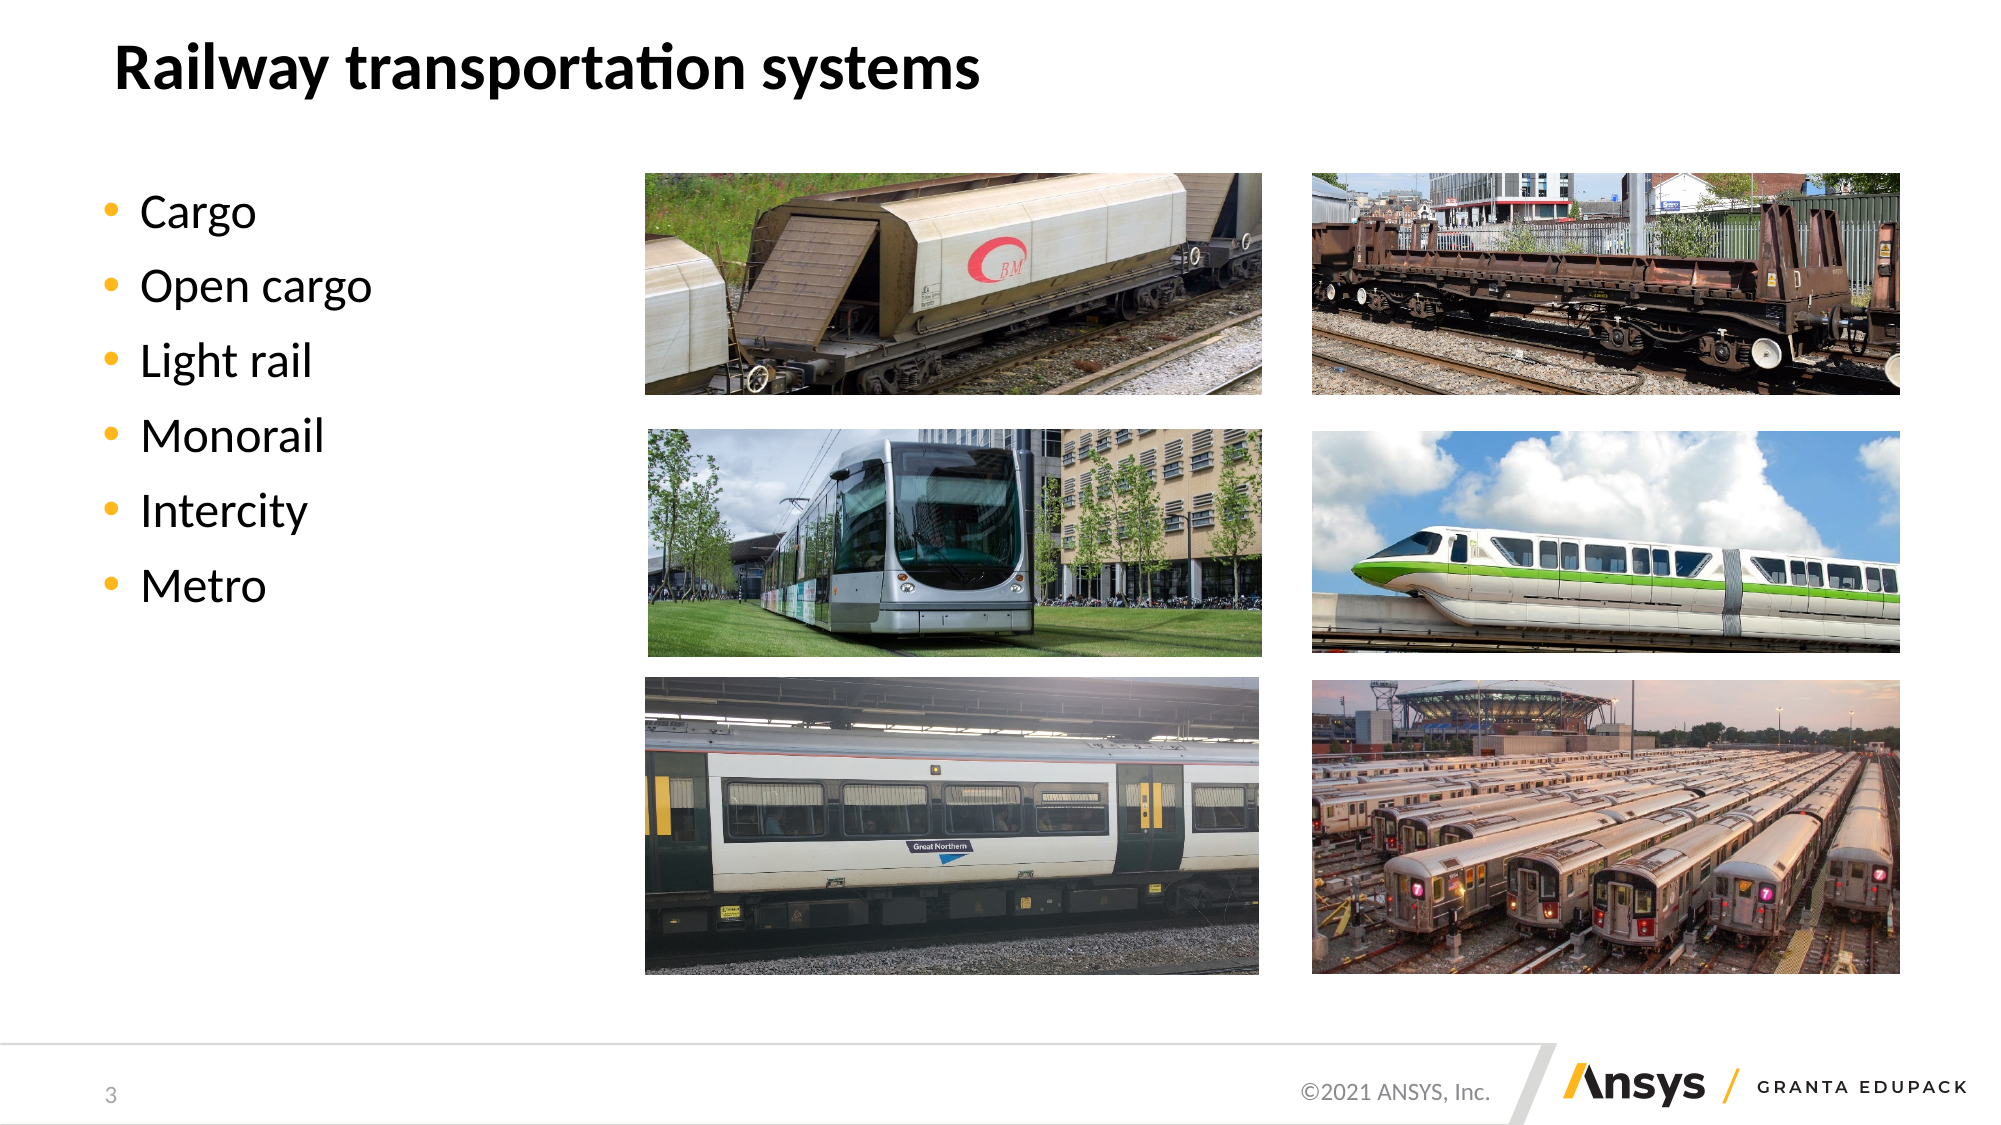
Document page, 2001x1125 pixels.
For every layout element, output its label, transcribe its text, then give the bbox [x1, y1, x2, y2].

slide_number 3 [89, 1073, 540, 1114]
title Railway transportation systems [99, 24, 1900, 164]
picture [0, 0, 2000, 1125]
text_box Cargo Open cargo Light rail Monorail Intercity Metro [87, 177, 426, 678]
